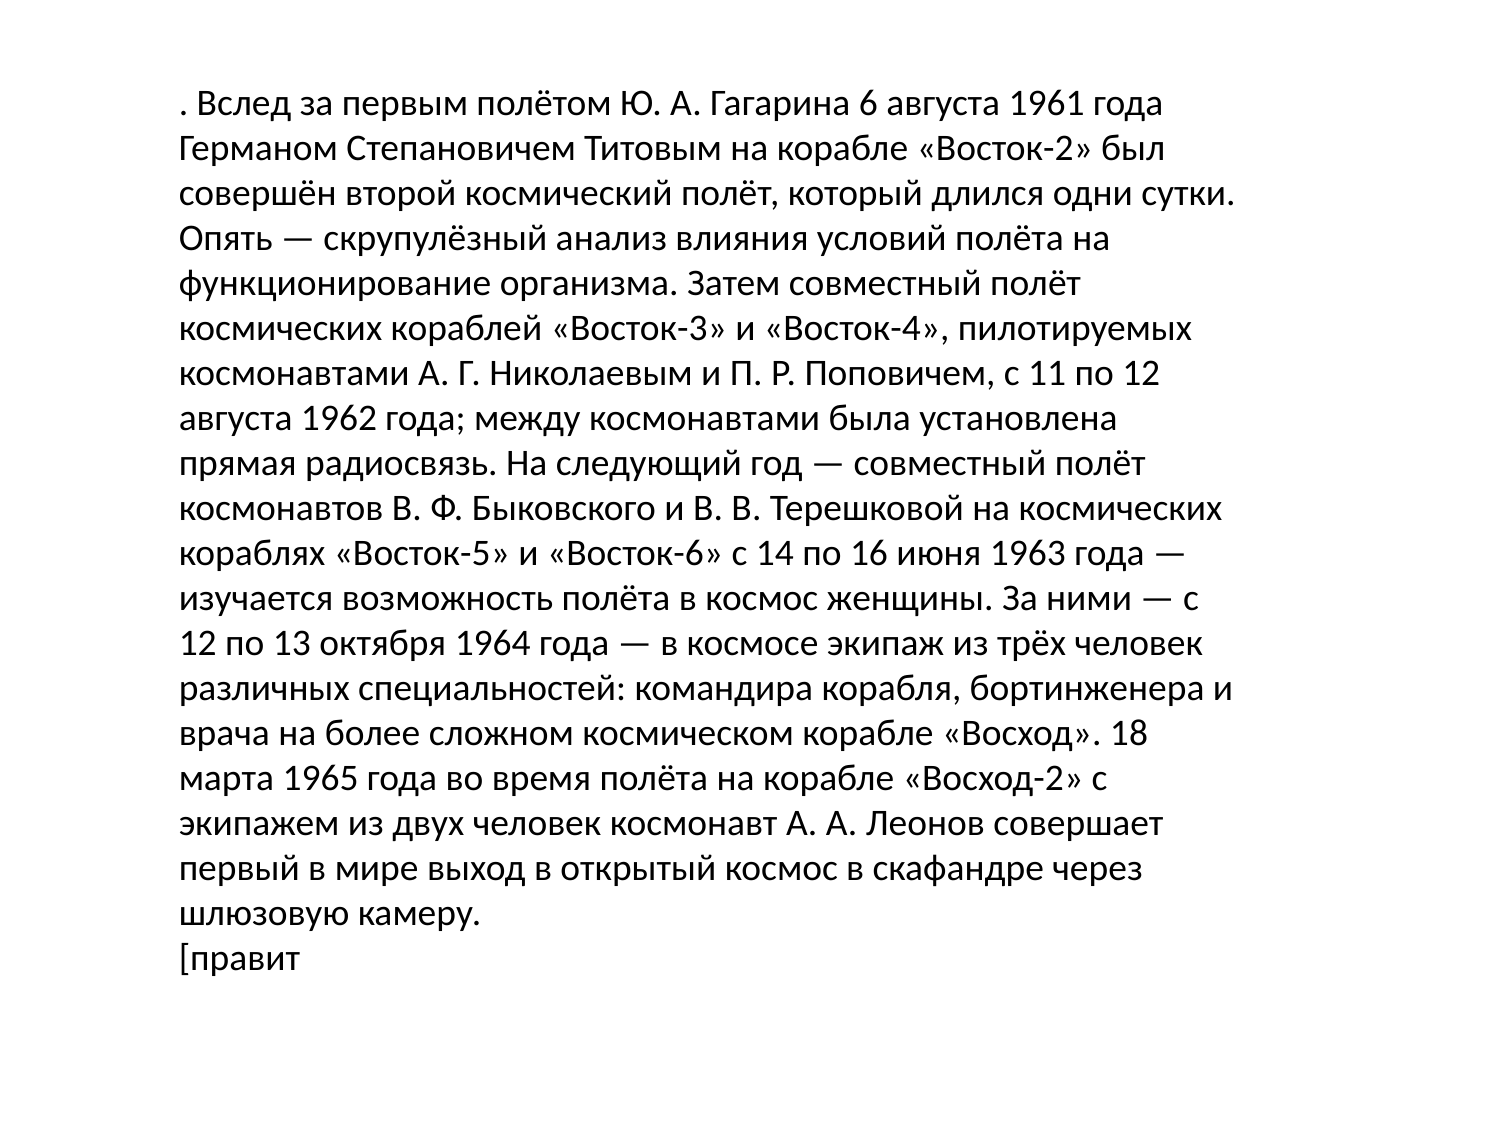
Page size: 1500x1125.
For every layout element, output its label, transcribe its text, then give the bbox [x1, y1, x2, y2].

text_box . Вслед за первым полётом Ю. А. Гагарина 6 августа 1961 года Германом Степановичем Титовым на корабле «Восток-2» был совершён второй космический полёт, который длился одни сутки. Опять — скрупулёзный анализ влияния условий полёта на функционирование организма. Затем совместный полёт космических кораблей «Восток-3» и «Восток-4», пилотируемых космонавтами А. Г. Николаевым и П. Р. Поповичем, с 11 по 12 августа 1962 года; между космонавтами была установлена прямая радиосвязь. На следующий год — совместный полёт космонавтов В. Ф. Быковского и В. В. Терешковой на космических кораблях «Восток-5» и «Восток-6» с 14 по 16 июня 1963 года — изучается возможность полёта в космос женщины. За ними — с 12 по 13 октября 1964 года — в космосе экипаж из трёх человек различных специальностей: командира корабля, бортинженера и врача на более сложном космическом корабле «Восход». 18 марта 1965 года во время полёта на корабле «Восход-2» с экипажем из двух человек космонавт А. А. Леонов совершает первый в мире выход в открытый космос в скафандре через шлюзовую камеру. [правит [164, 70, 1254, 985]
